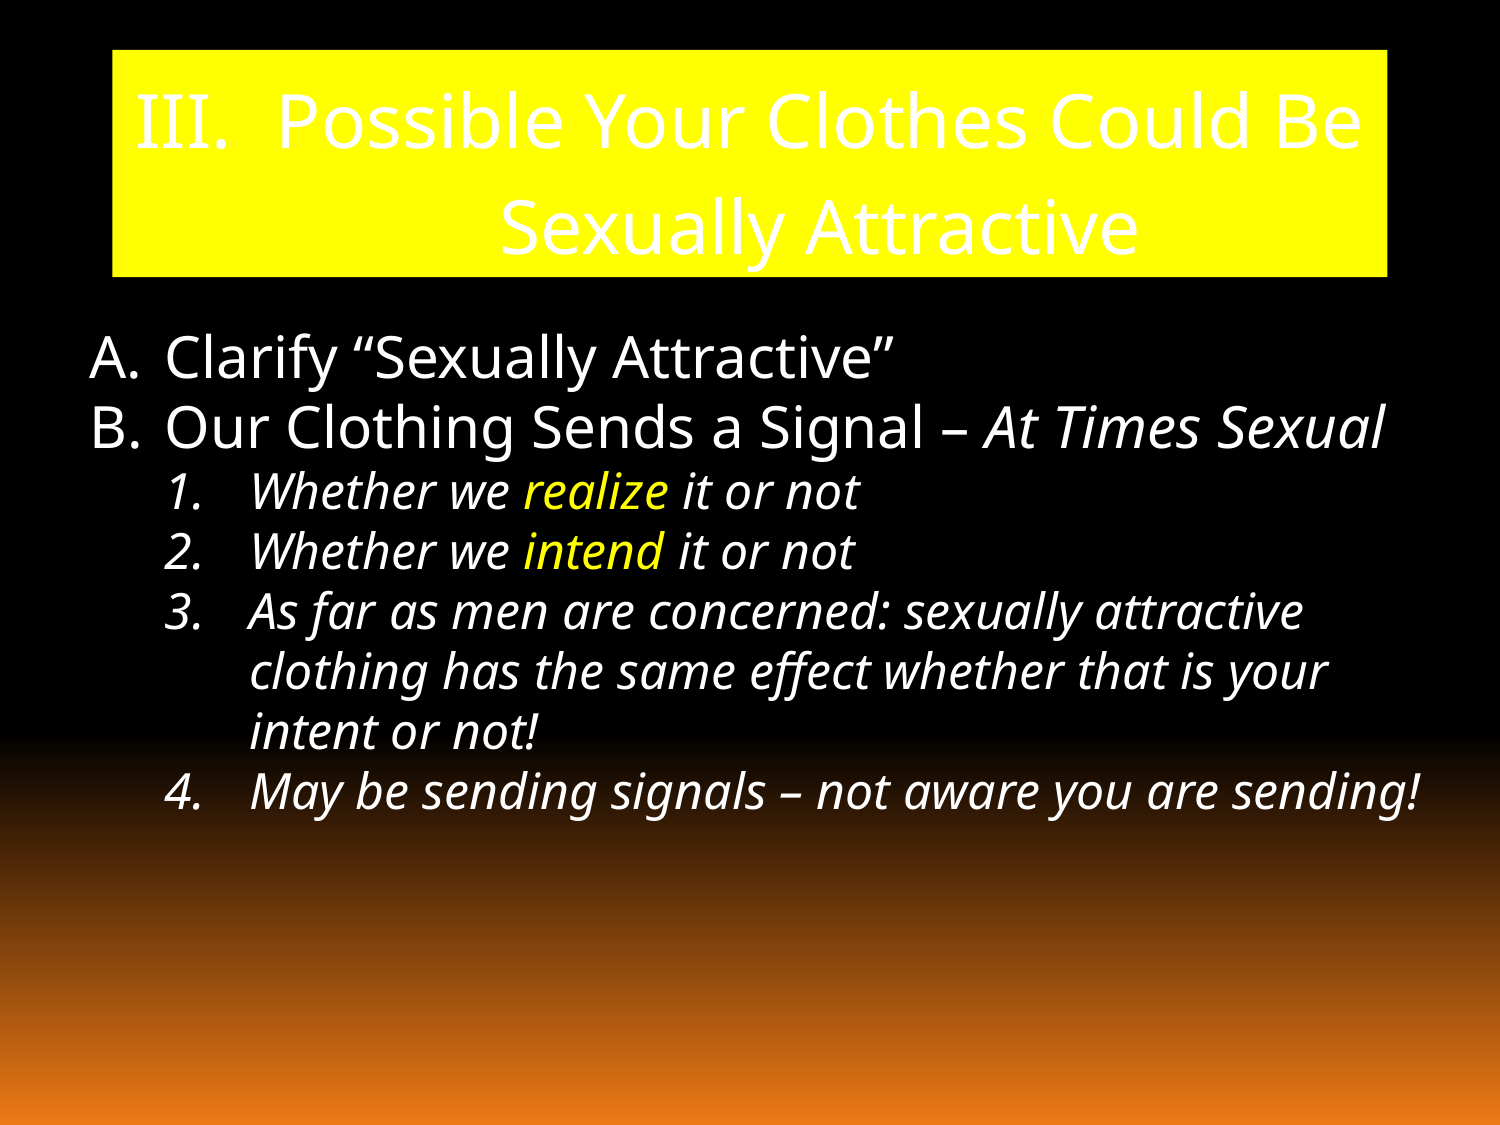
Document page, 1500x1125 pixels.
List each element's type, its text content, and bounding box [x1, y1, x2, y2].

text_box Possible Your Clothes Could Be Sexually Attractive [112, 49, 1388, 278]
text_box Clarify “Sexually Attractive” Our Clothing Sends a Signal – At Times Sexual Whether we realize it or not Whether we intend it or not As far as men are concerned: sexually attractive clothing has the same effect whether that is your intent or not! May be sending signals – not aware you are sending! [75, 312, 1475, 828]
